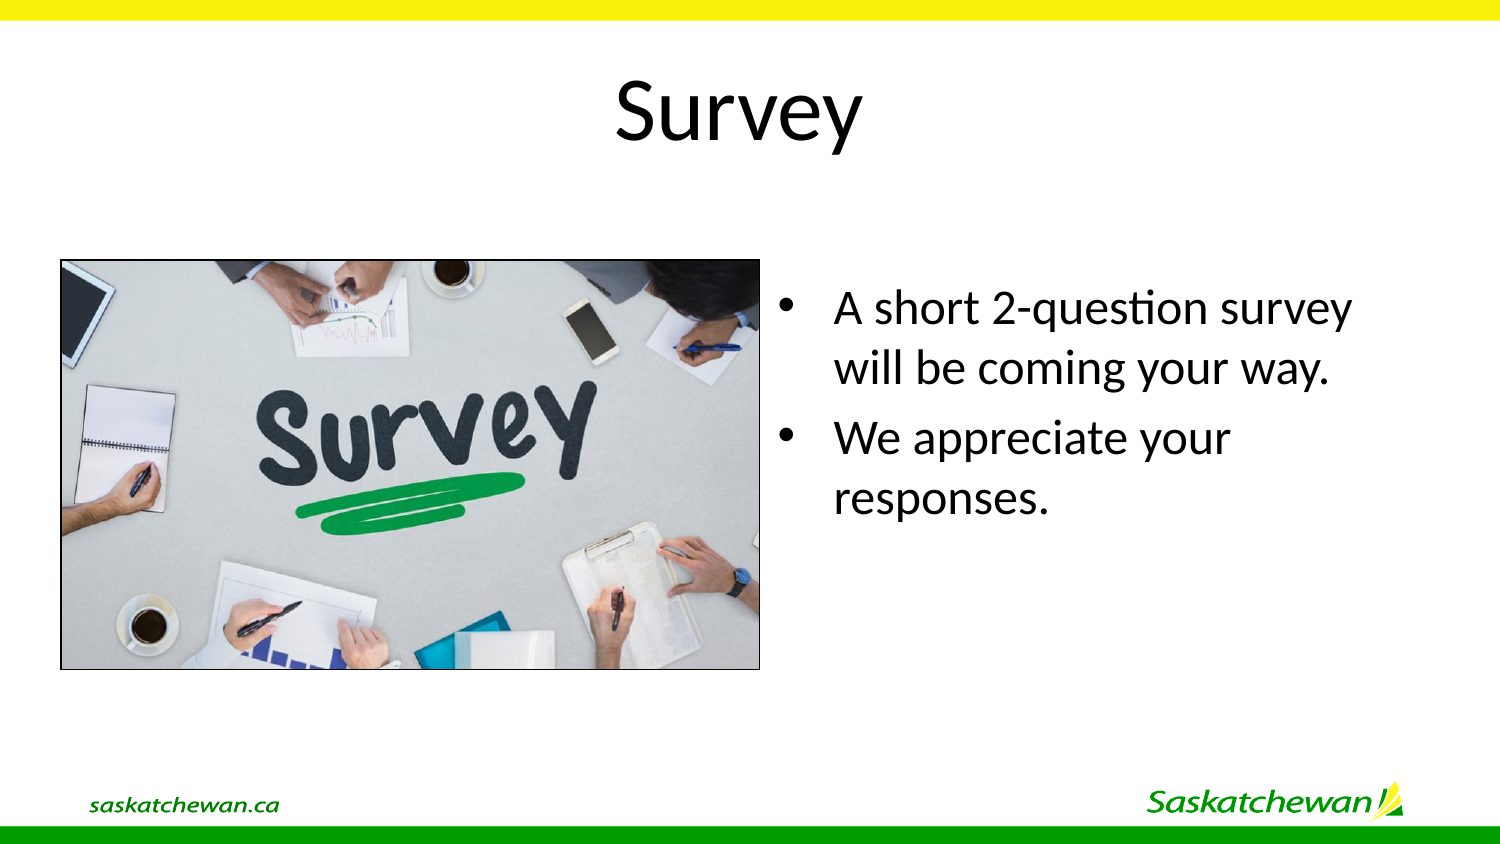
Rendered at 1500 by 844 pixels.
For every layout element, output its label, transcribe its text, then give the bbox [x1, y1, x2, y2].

list A short 2-question survey will be coming your way. We appreciate your responses. [762, 196, 1440, 754]
picture [0, 0, 1500, 844]
title Survey [75, 33, 1425, 175]
